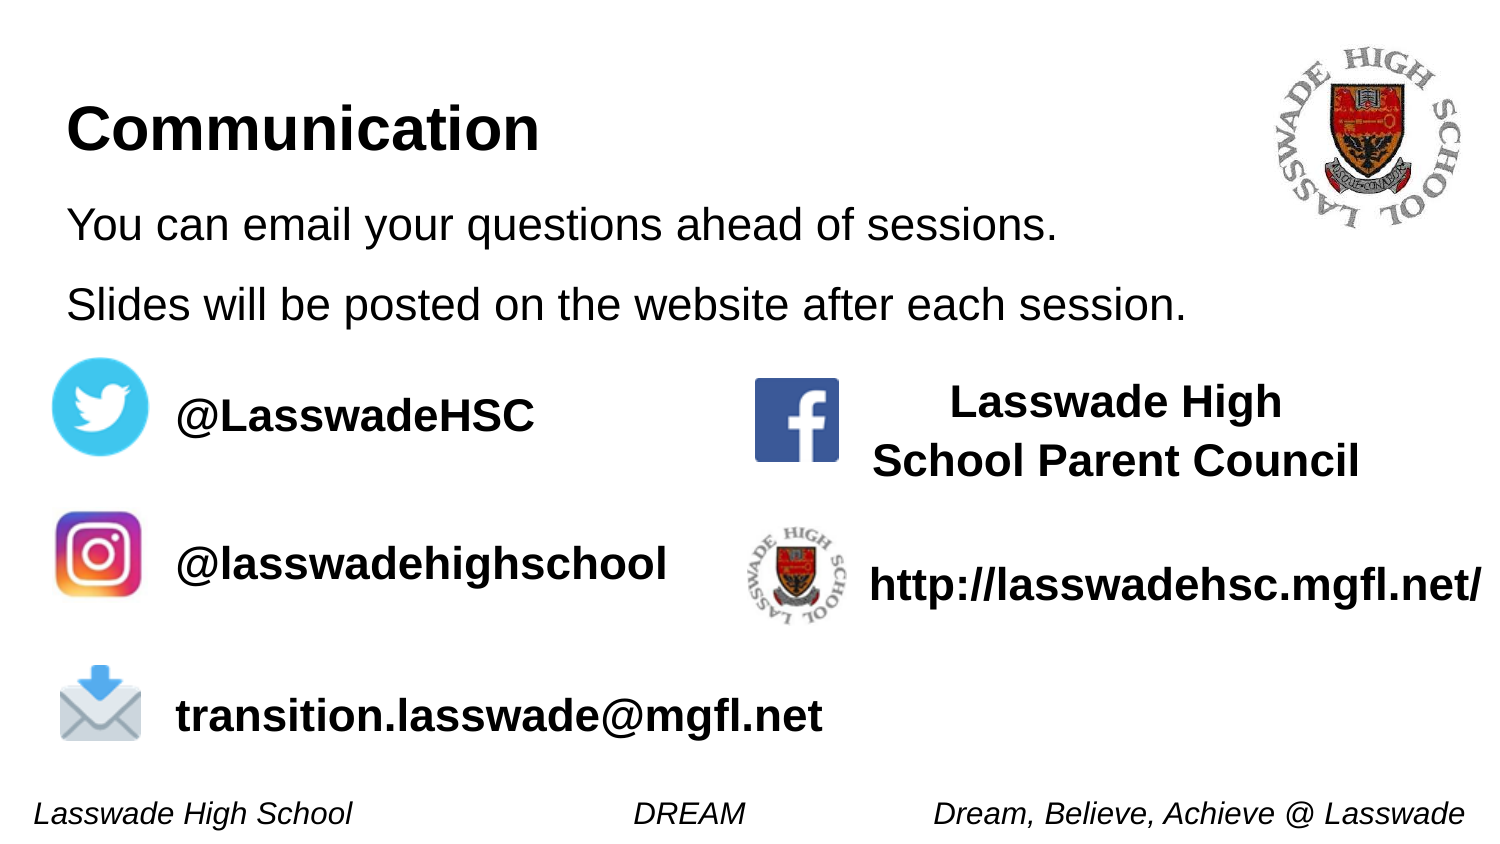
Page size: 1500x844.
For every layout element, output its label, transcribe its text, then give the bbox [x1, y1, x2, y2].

picture [52, 507, 149, 604]
text_box @LasswadeHSC [160, 367, 641, 456]
picture [60, 665, 141, 741]
picture [50, 357, 150, 458]
picture [747, 526, 847, 626]
text_box http://lasswadehsc.mgfl.net/ [853, 535, 1500, 625]
picture [755, 378, 839, 462]
text_box transition.lasswade@mgfl.net [160, 662, 909, 756]
text_box You can email your questions ahead of sessions. Slides will be posted on the website after each session. [51, 179, 1482, 345]
text_box Lasswade High School DREAM Dream, Believe, Achieve @ Lasswade [0, 778, 1500, 844]
text_box Lasswade High School Parent Council [853, 352, 1379, 501]
text_box @lasswadehighschool [160, 514, 686, 604]
picture [1273, 44, 1463, 230]
title Communication [51, 72, 1268, 167]
